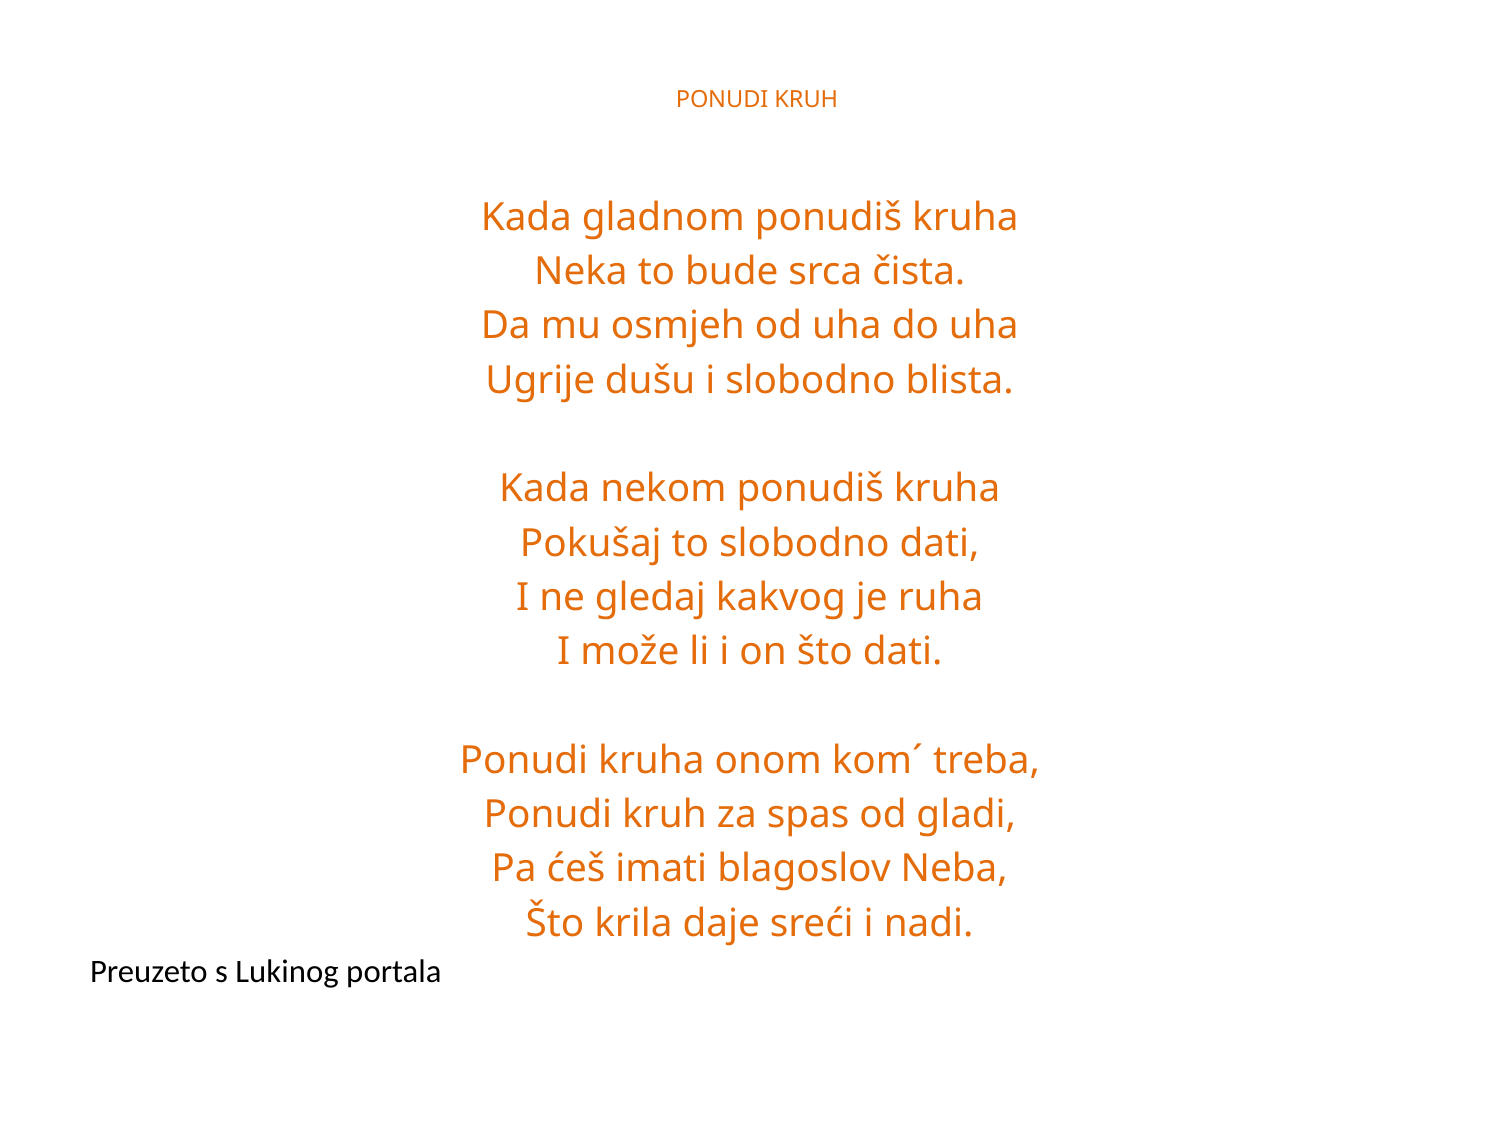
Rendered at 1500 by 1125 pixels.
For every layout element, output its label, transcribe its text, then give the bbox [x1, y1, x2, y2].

title PONUDI KRUH [75, 45, 1425, 137]
list Kada gladnom ponudiš kruha Neka to bude srca čista. Da mu osmjeh od uha do uha Ugrije dušu i slobodno blista. Kada nekom ponudiš kruha Pokušaj to slobodno dati, I ne gledaj kakvog je ruha I može li i on što dati. Ponudi kruha onom kom´ treba, Ponudi kruh za spas od gladi, Pa ćeš imati blagoslov Neba, Što krila daje sreći i nadi. Preuzeto s Lukinog portala [75, 137, 1425, 1005]
